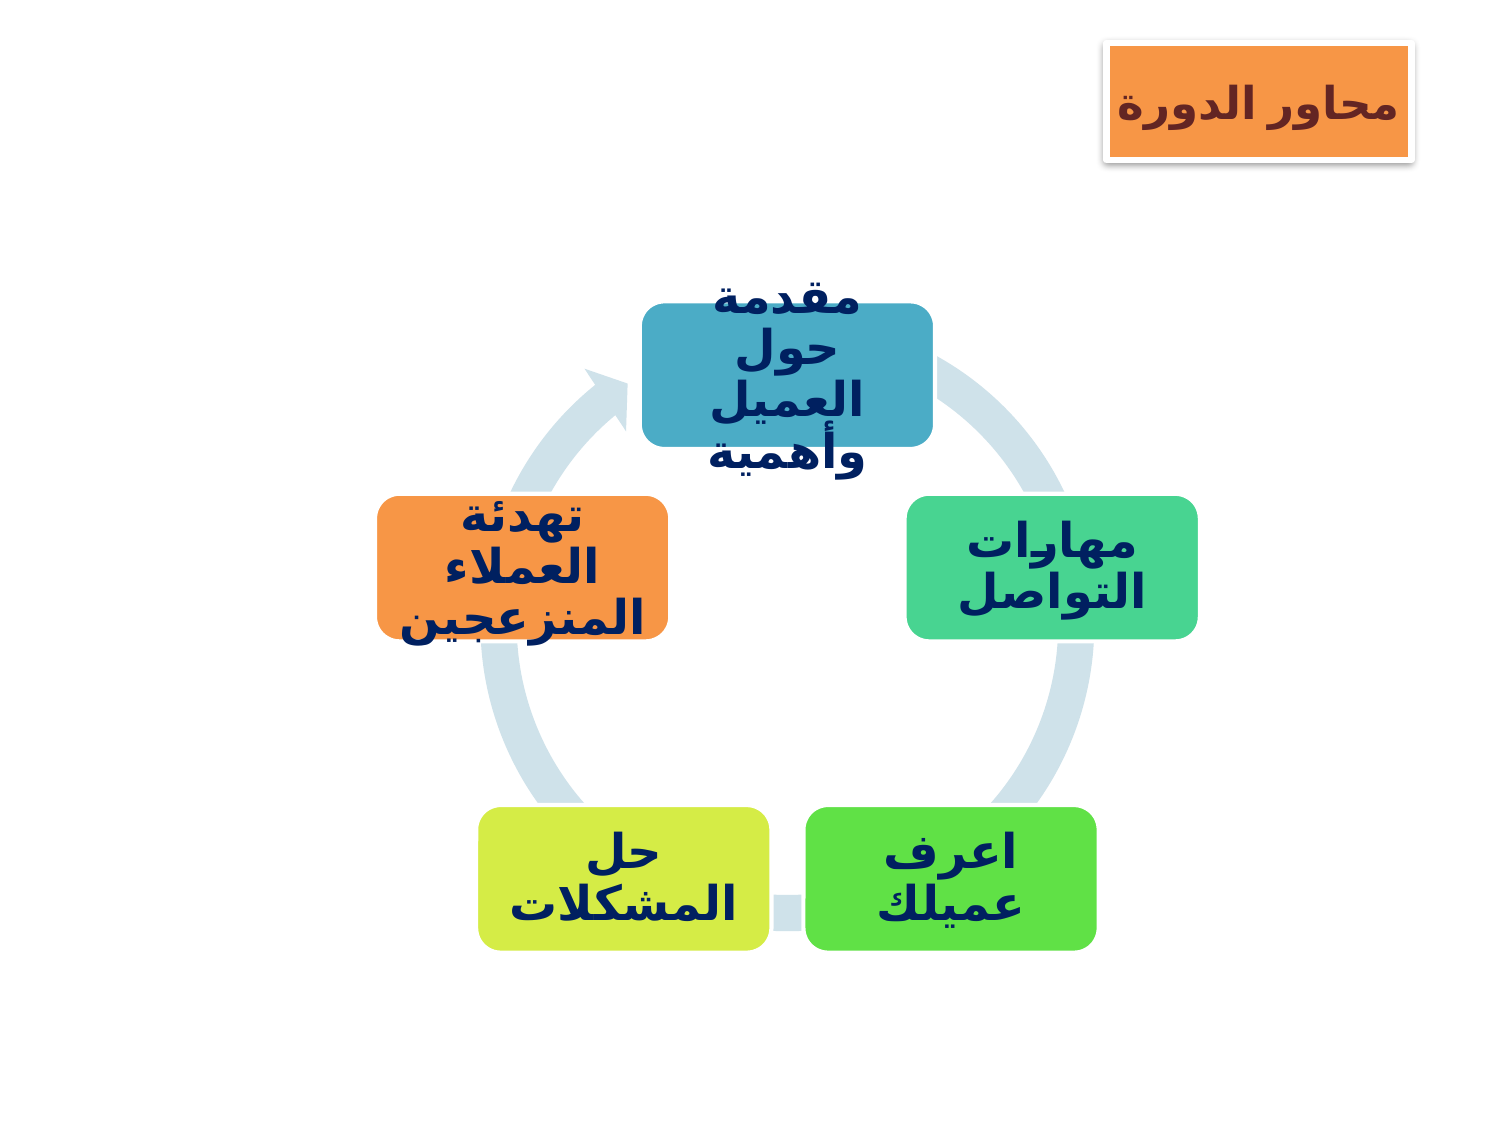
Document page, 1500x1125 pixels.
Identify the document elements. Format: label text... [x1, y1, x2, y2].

text_box محاور الدورة [1103, 40, 1415, 163]
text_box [374, 241, 1201, 1013]
